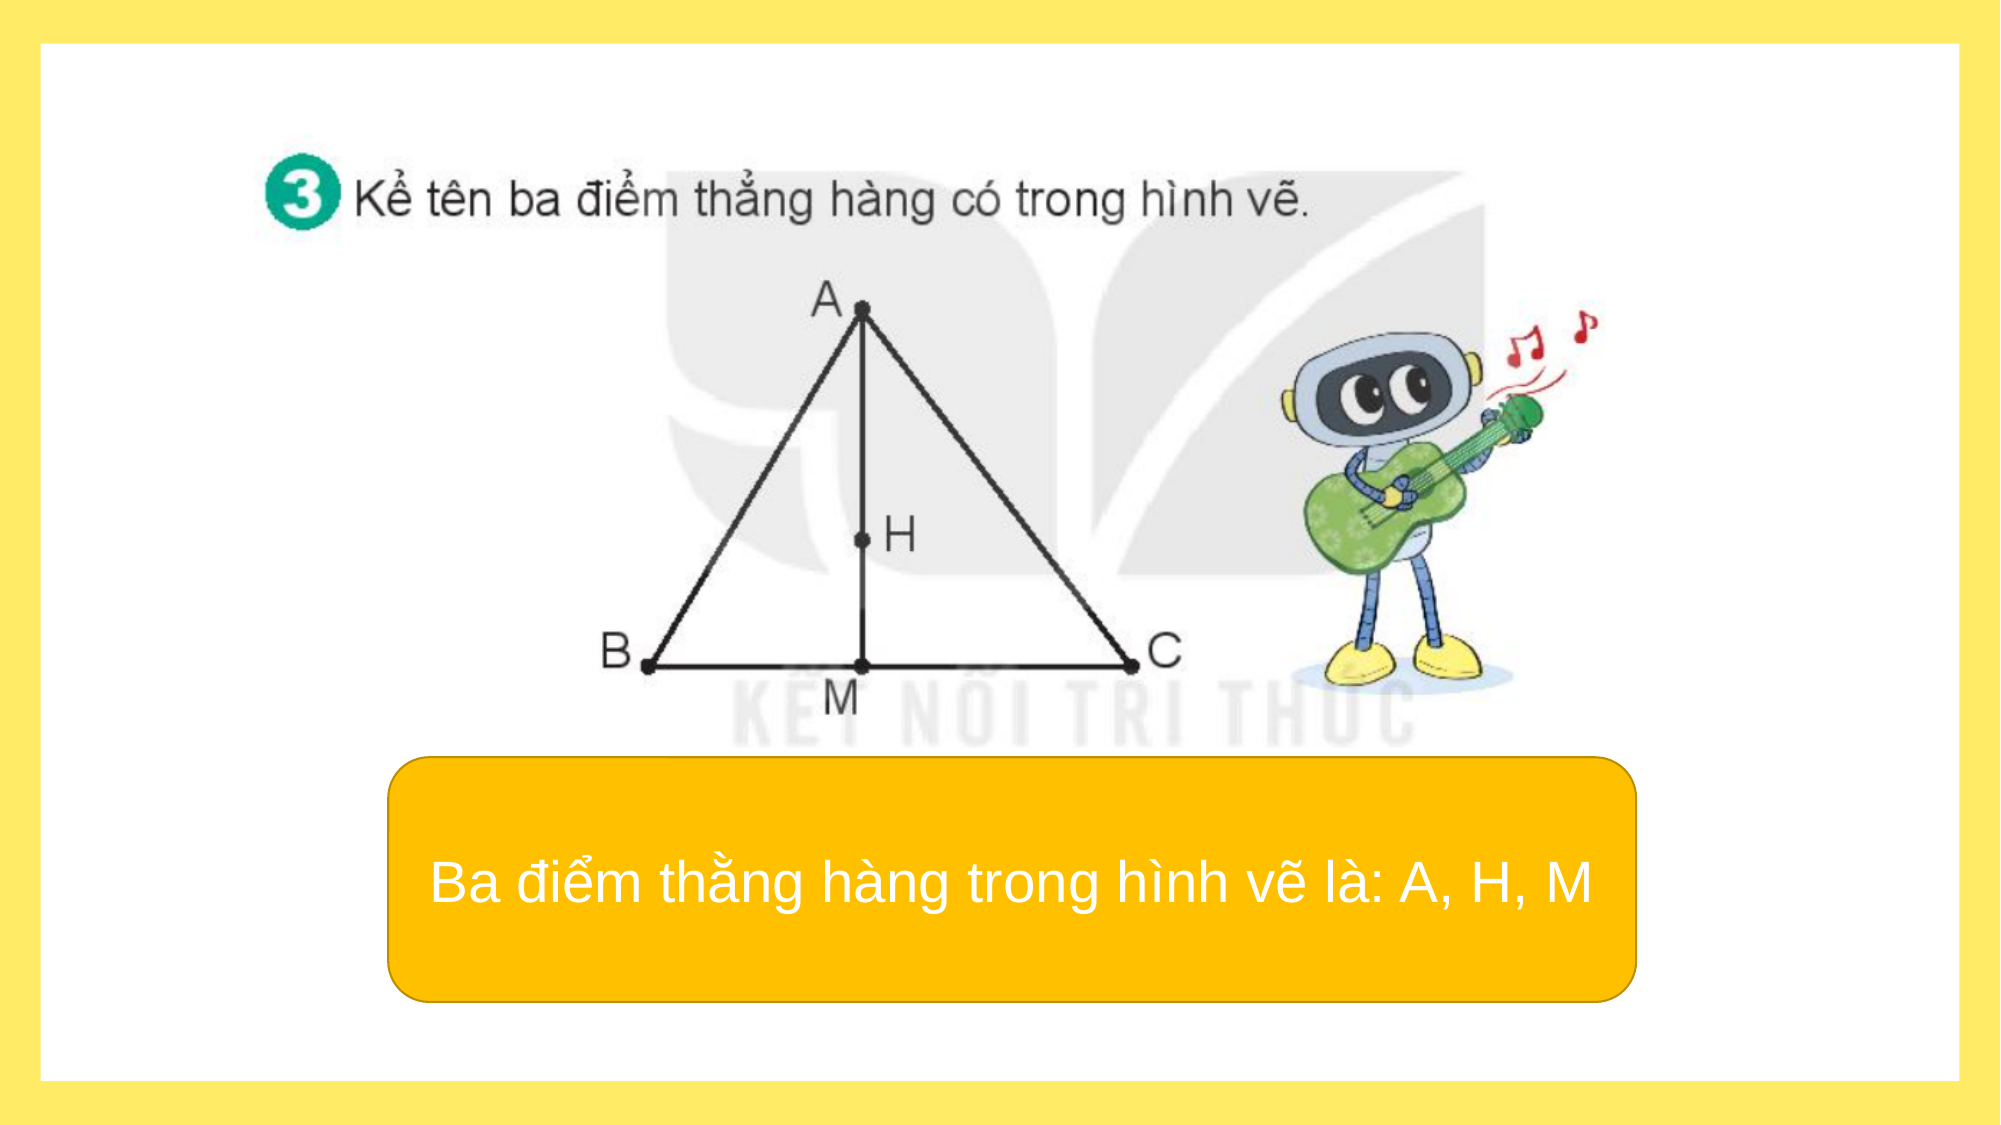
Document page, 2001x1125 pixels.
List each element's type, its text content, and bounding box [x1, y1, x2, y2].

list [222, 134, 1717, 748]
text_box Ba điểm thằng hàng trong hình vẽ là: A, H, M [387, 756, 1638, 1003]
